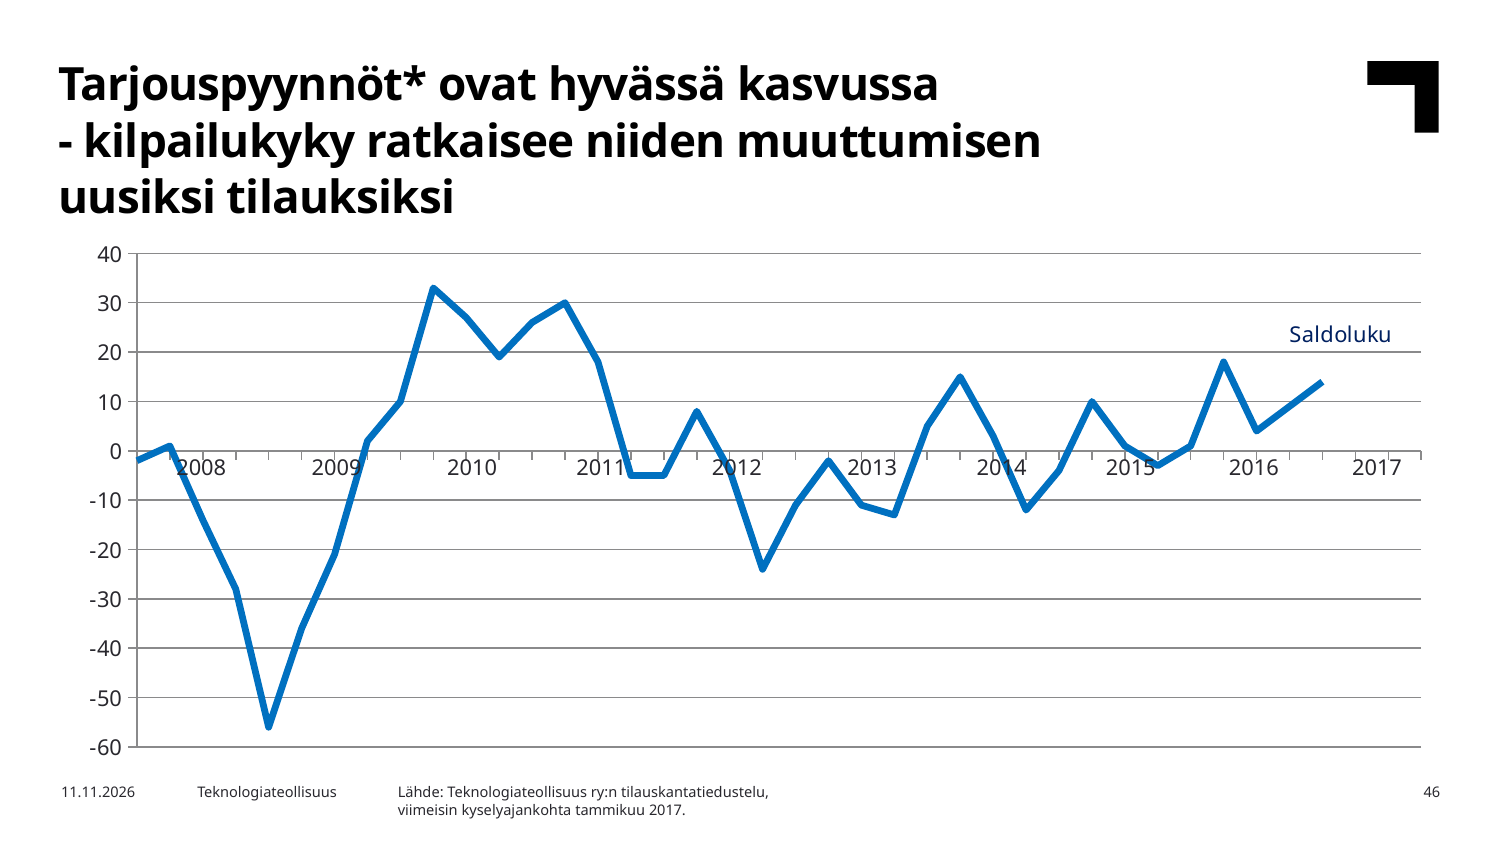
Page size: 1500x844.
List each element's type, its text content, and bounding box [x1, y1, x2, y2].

chart [62, 230, 1440, 763]
list Tarjouspyynnöt* ovat hyvässä kasvussa - kilpailukyky ratkaisee niiden muuttumisen uusiksi tilauksiksi [41, 46, 1353, 153]
slide_number 46 [1313, 775, 1456, 803]
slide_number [46, 775, 182, 803]
list Lähde: Teknologiateollisuus ry:n tilauskantatiedustelu, viimeisin kyselyajankohta tammikuu 2017. [382, 775, 871, 803]
footer Teknologiateollisuus [182, 775, 382, 803]
